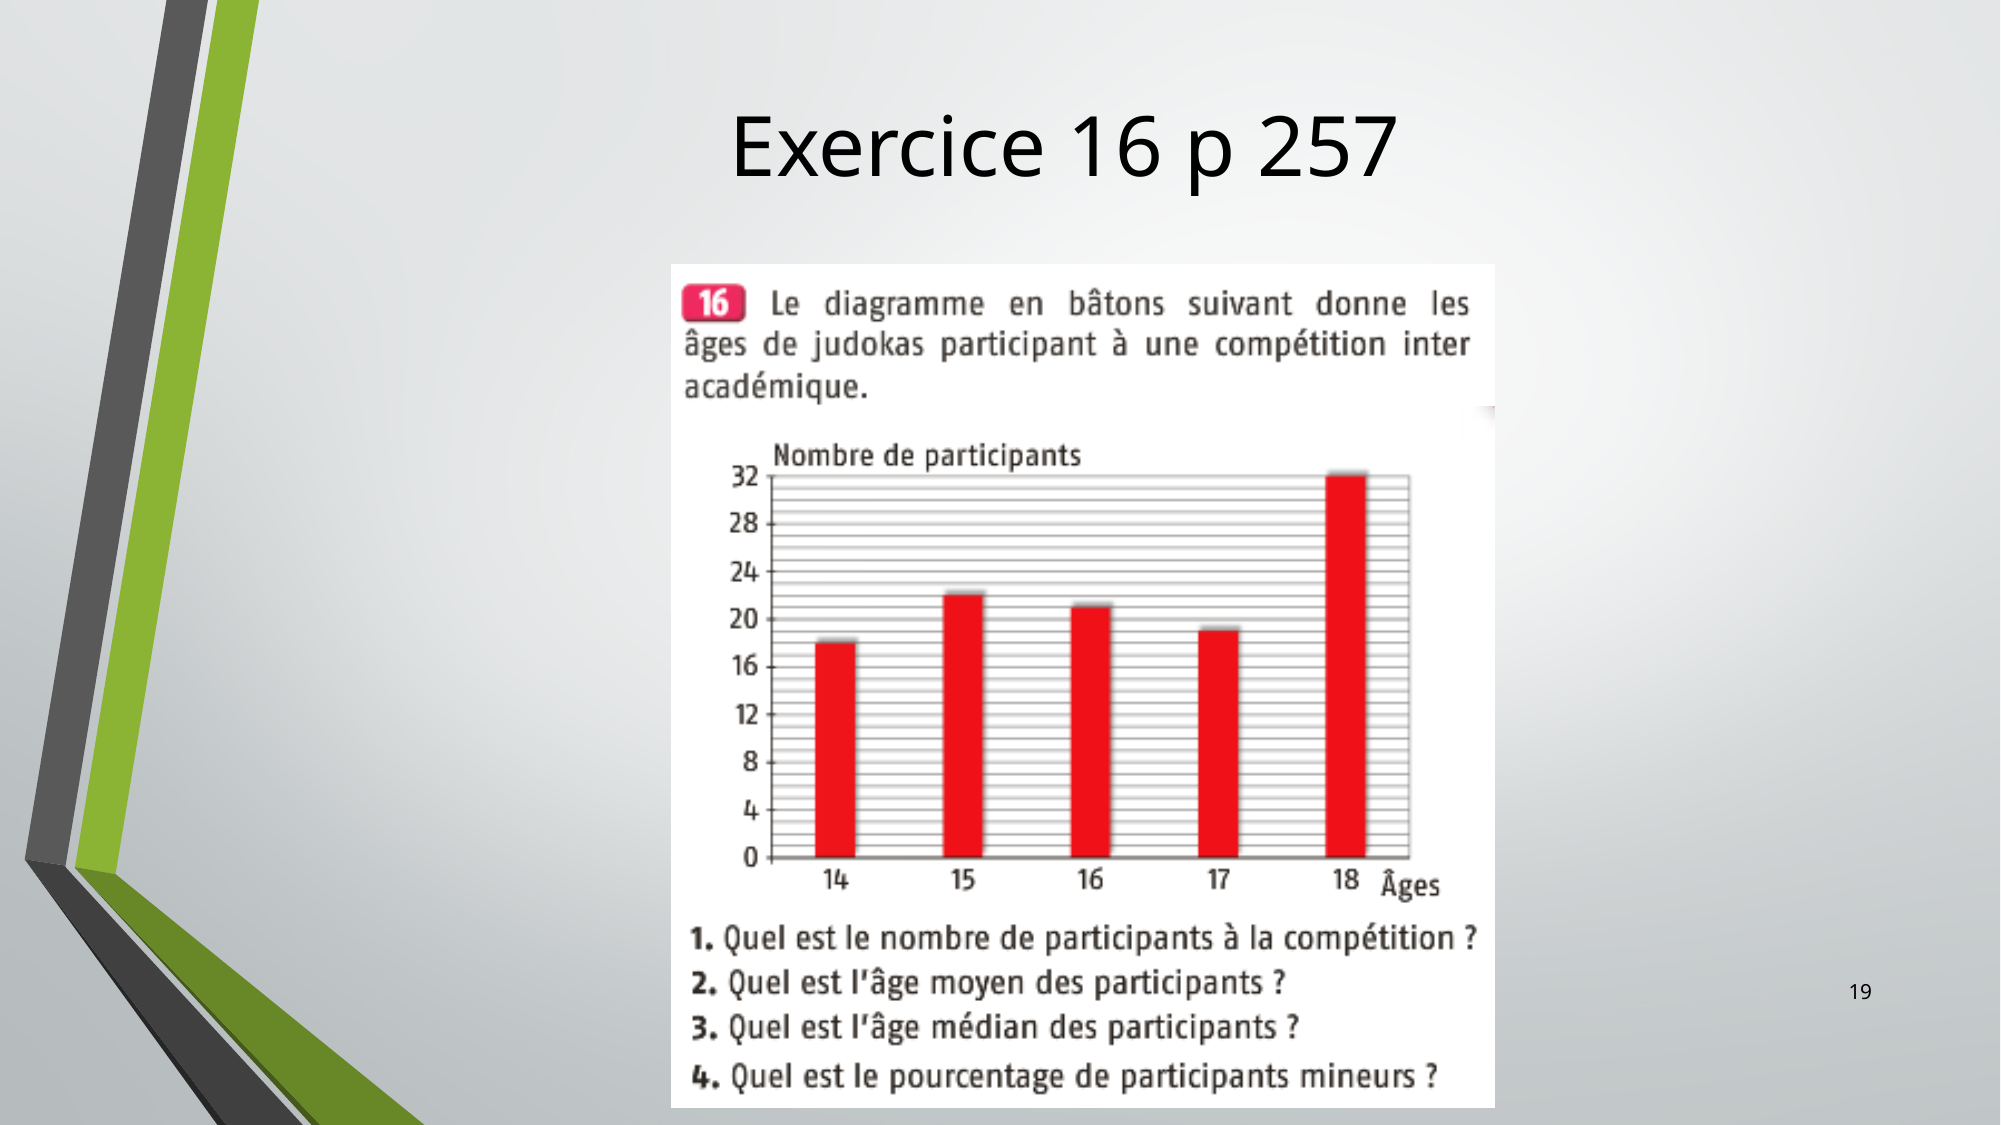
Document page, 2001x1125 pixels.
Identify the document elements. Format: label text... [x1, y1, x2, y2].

picture [671, 264, 1495, 1108]
slide_number 19 [1796, 962, 1887, 1023]
title Exercice 16 p 257 [243, 0, 1887, 287]
